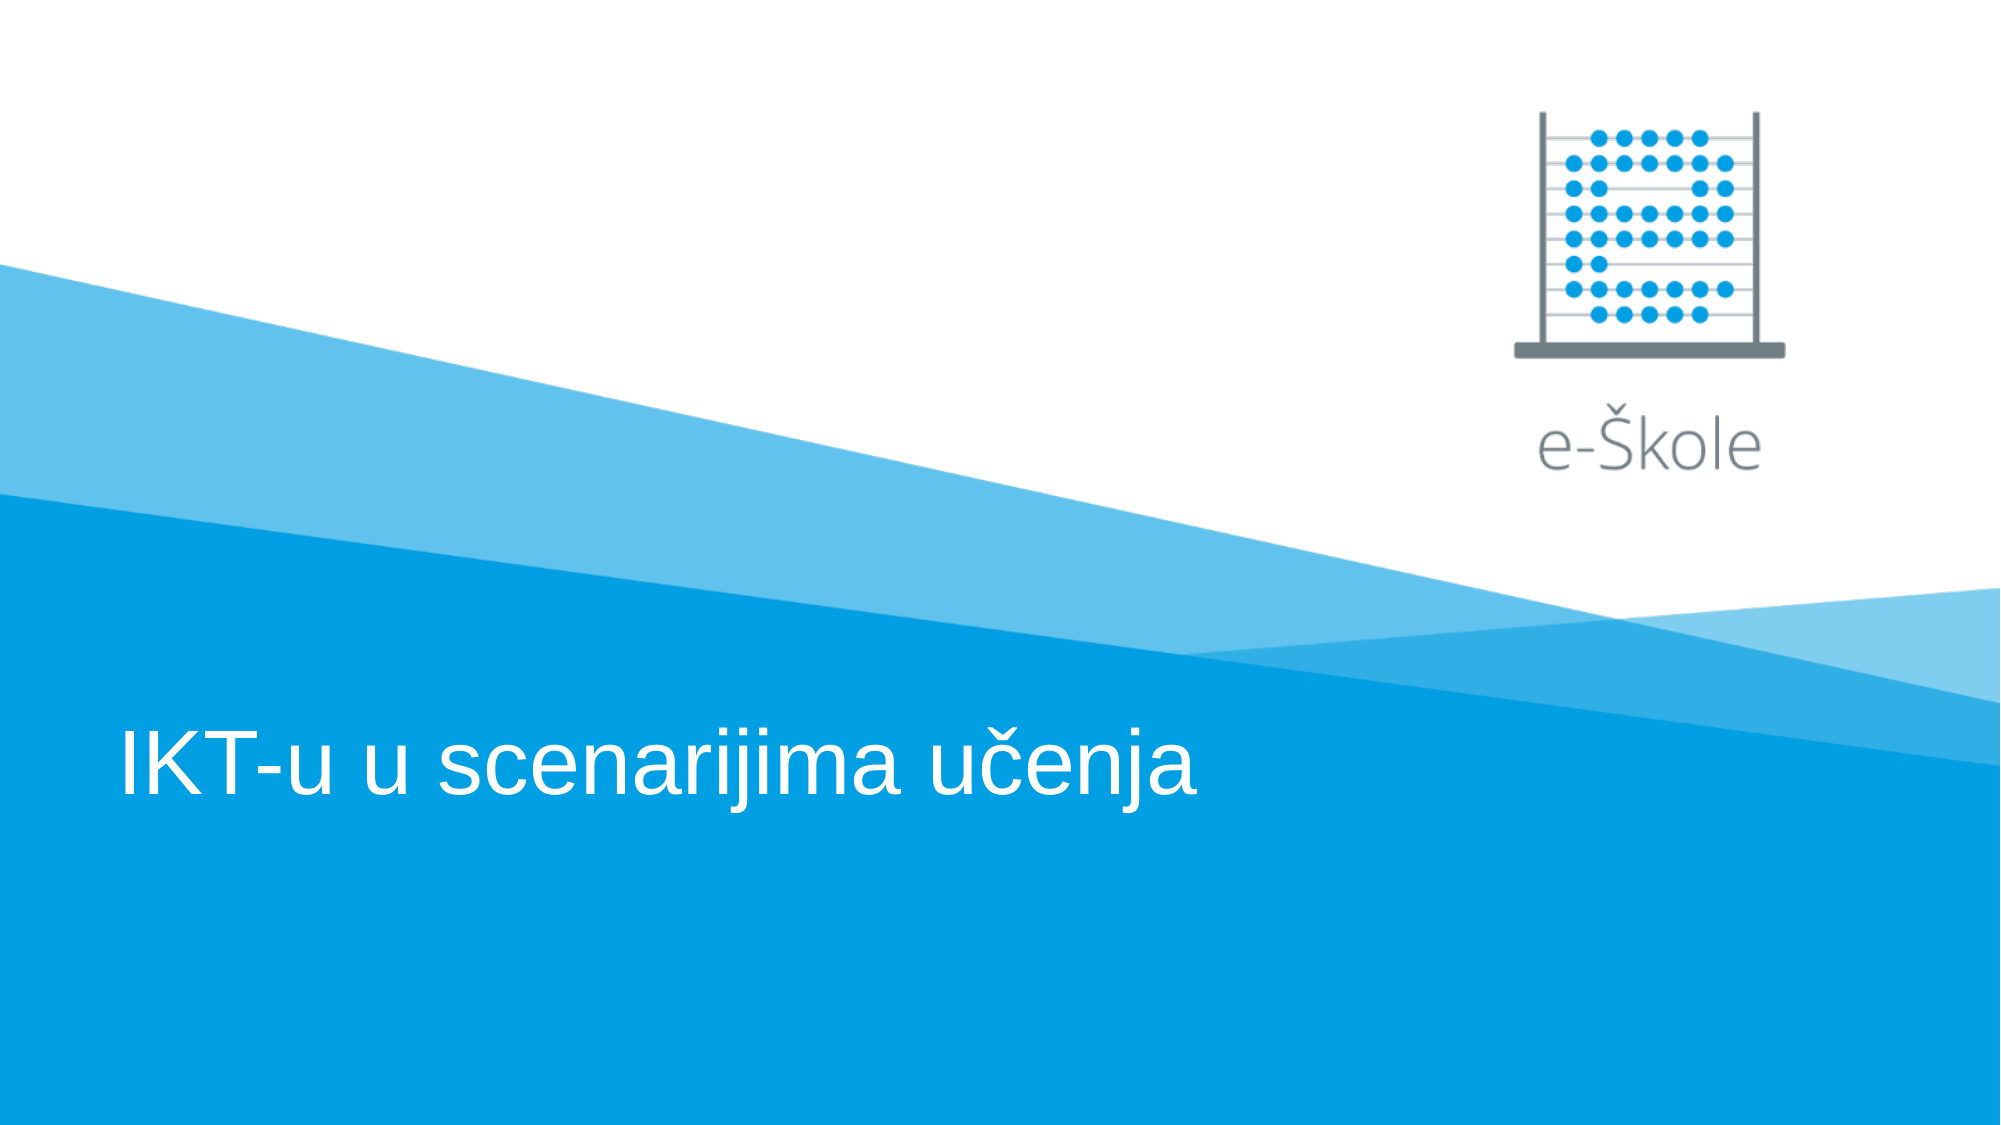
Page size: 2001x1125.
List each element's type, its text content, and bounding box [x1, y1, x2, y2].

title IKT-u u scenarijima učenja [101, 655, 1827, 874]
picture [0, 0, 2000, 765]
